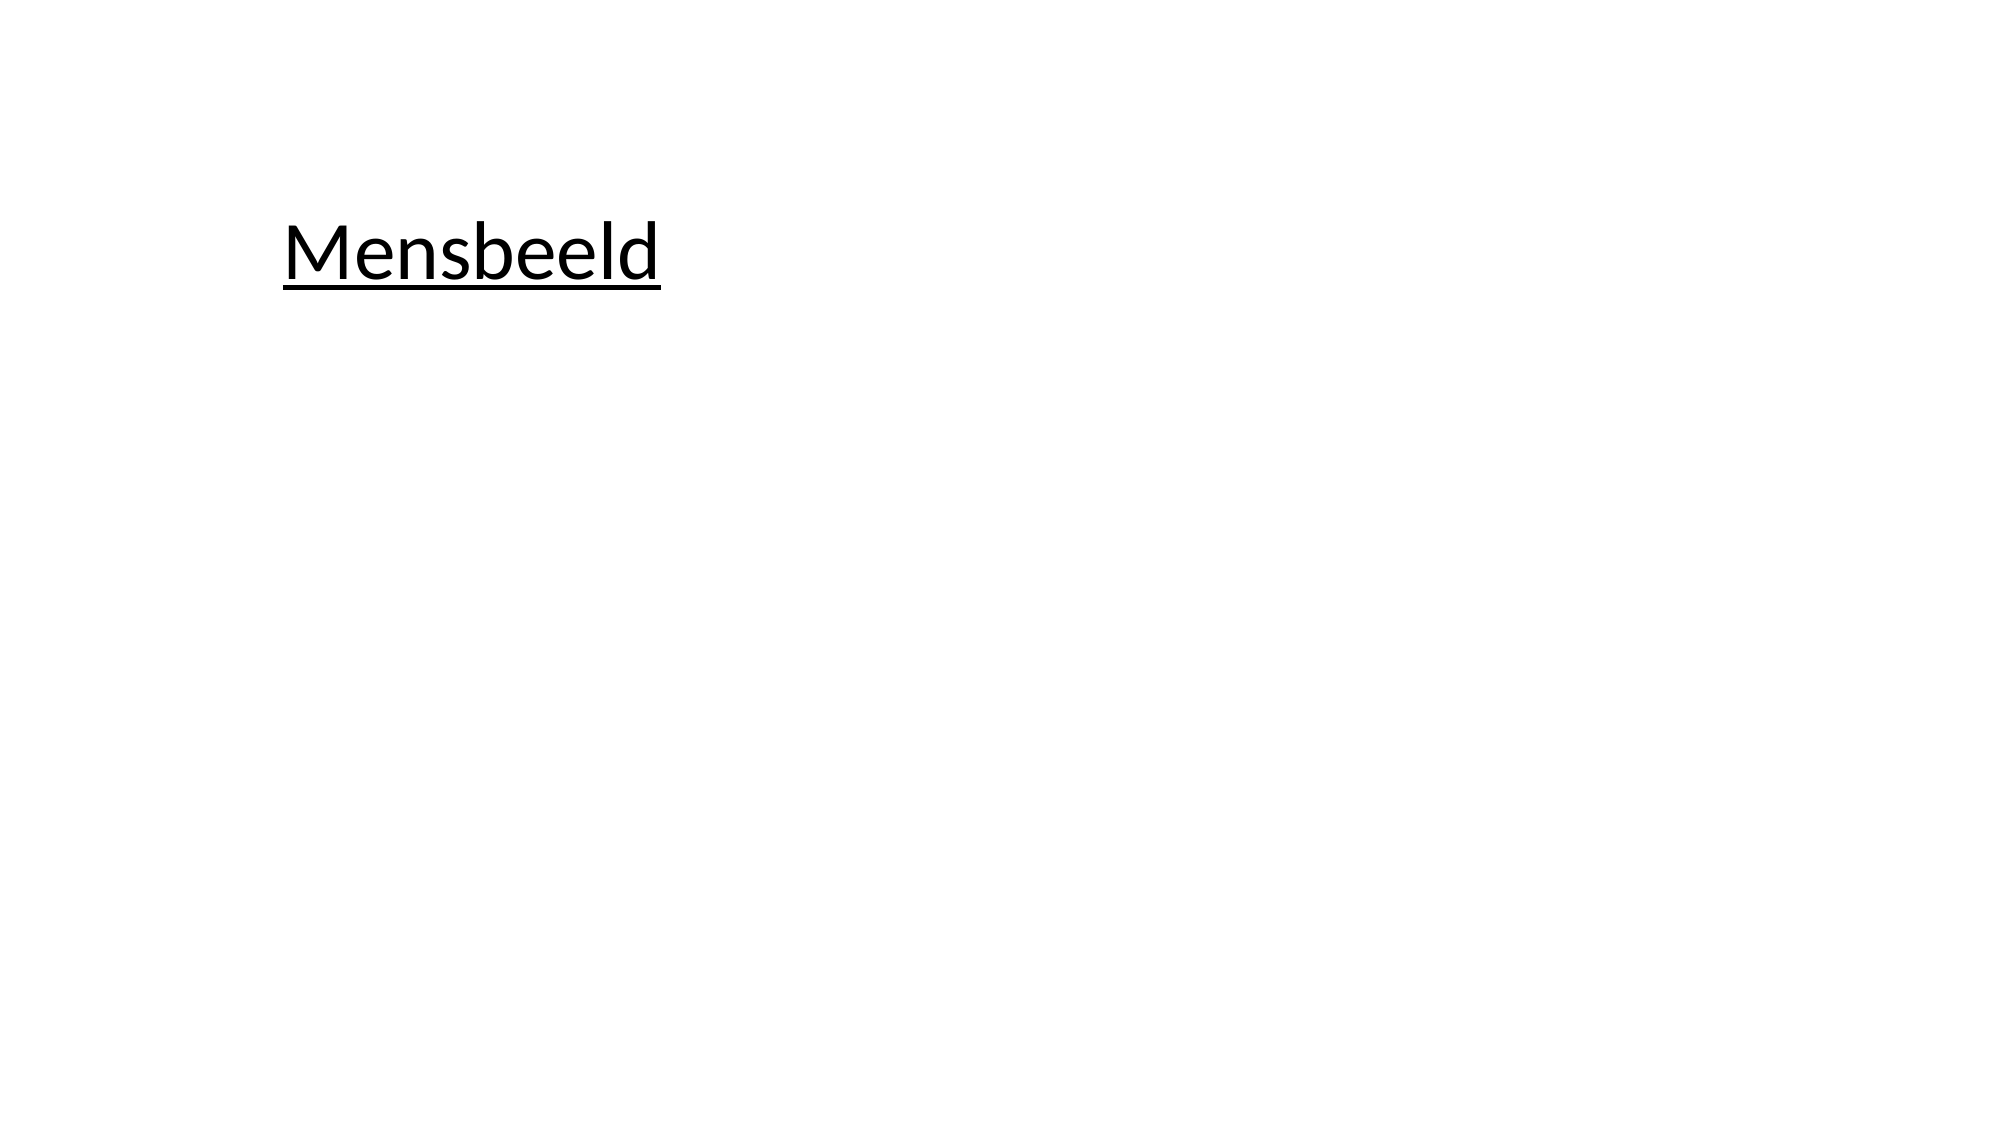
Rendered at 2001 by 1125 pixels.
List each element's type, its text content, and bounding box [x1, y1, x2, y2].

text_box Mensbeeld [268, 88, 1269, 304]
